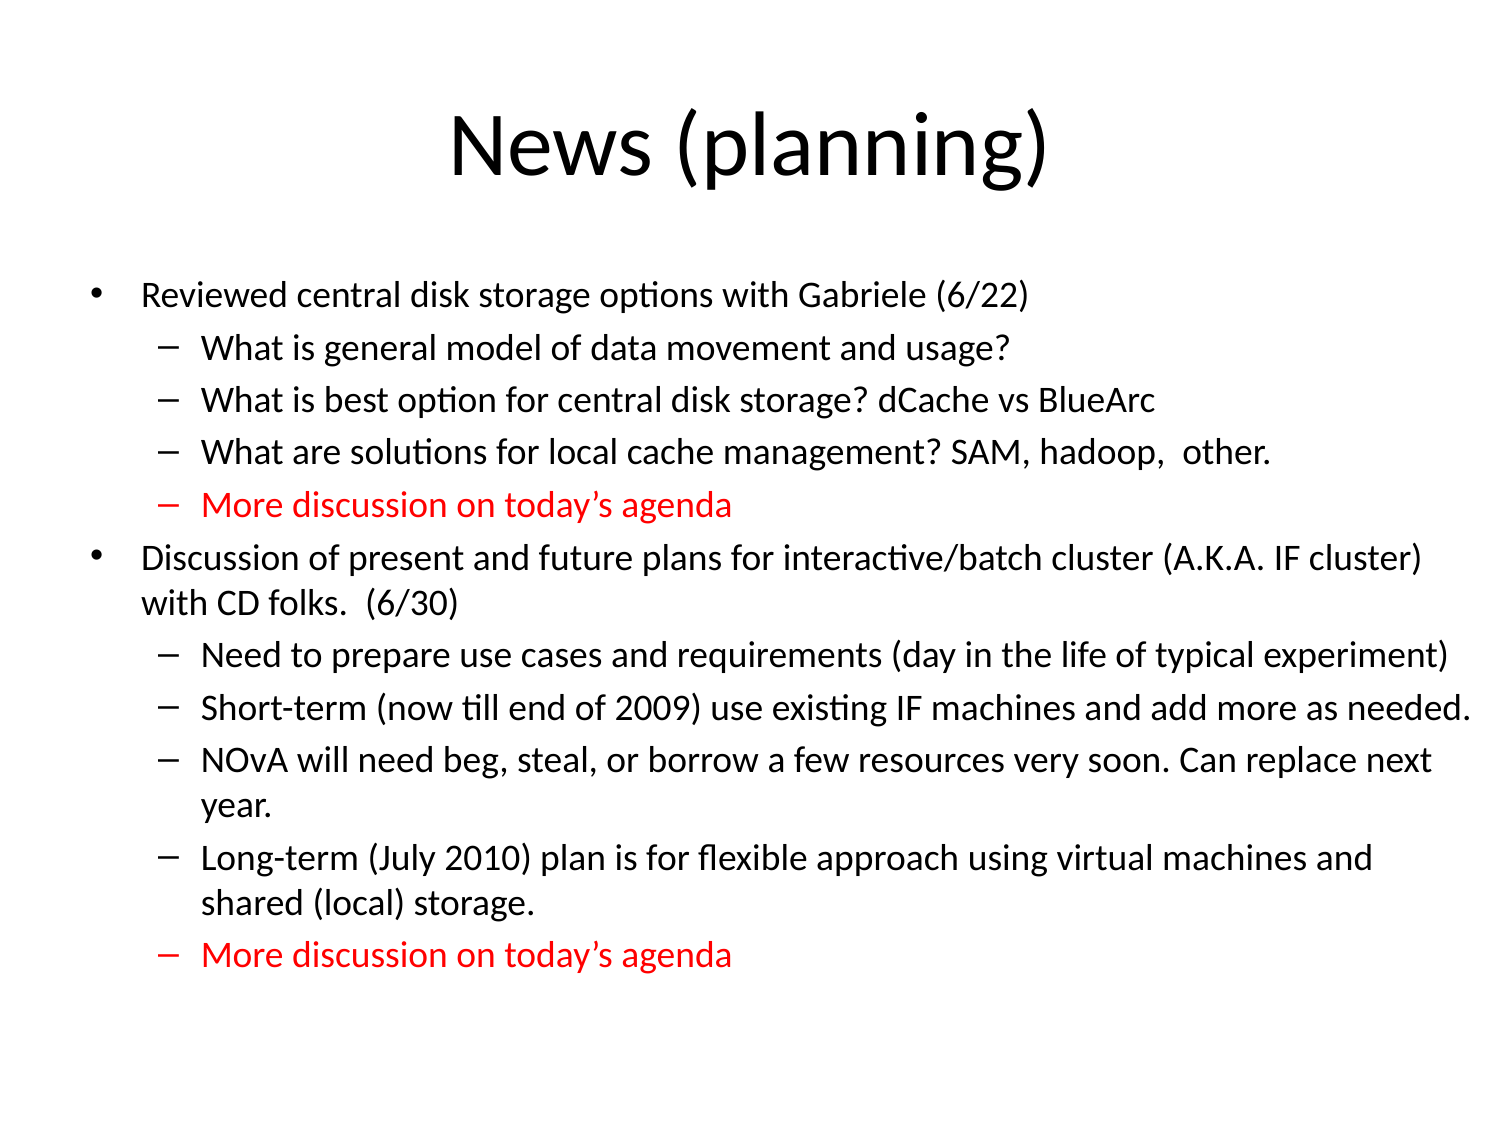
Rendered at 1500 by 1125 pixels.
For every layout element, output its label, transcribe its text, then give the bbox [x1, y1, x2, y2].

title News (planning) [75, 45, 1425, 233]
list Reviewed central disk storage options with Gabriele (6/22) What is general model of data movement and usage? What is best option for central disk storage? dCache vs BlueArc What are solutions for local cache management? SAM, hadoop, other. More discussion on today’s agenda Discussion of present and future plans for interactive/batch cluster (A.K.A. IF cluster) with CD folks. (6/30) Need to prepare use cases and requirements (day in the life of typical experiment) Short-term (now till end of 2009) use existing IF machines and add more as needed. NOvA will need beg, steal, or borrow a few resources very soon. Can replace next year. Long-term (July 2010) plan is for flexible approach using virtual machines and shared (local) storage. More discussion on today’s agenda [75, 262, 1500, 1050]
